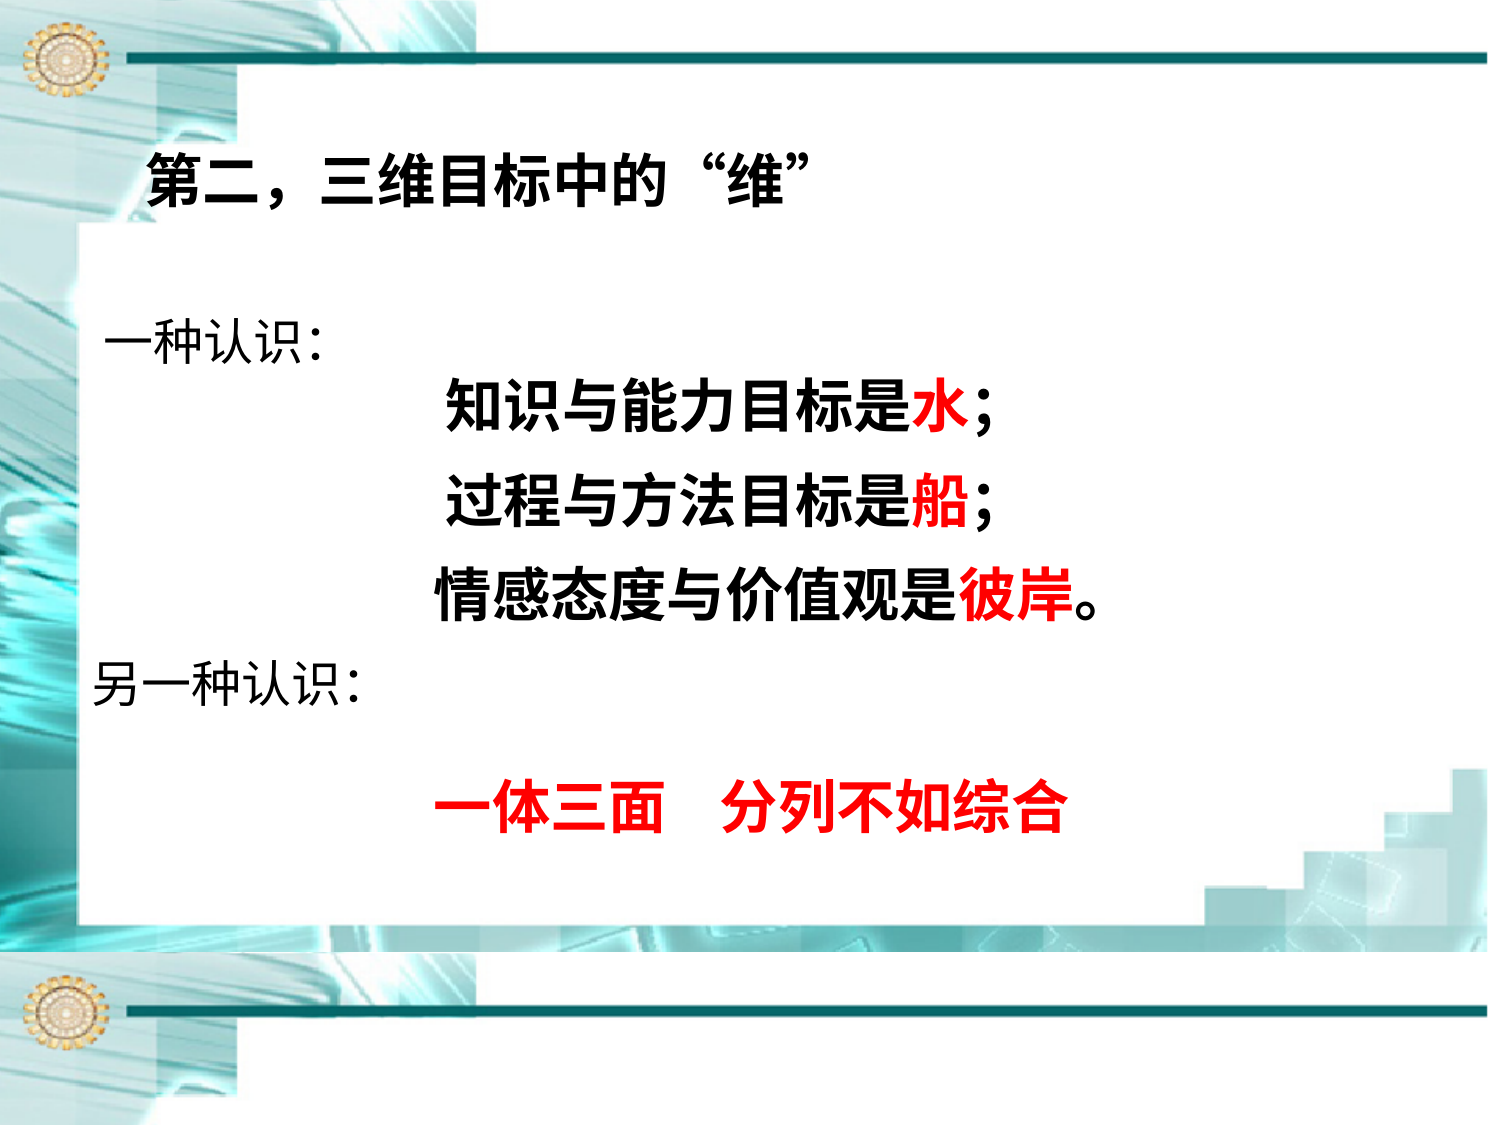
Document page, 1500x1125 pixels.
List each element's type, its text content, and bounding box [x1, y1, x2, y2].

text_box 第二，三维目标中的“维” [129, 137, 859, 222]
text_box 一种认识： [88, 302, 408, 378]
text_box 情感态度与价值观是彼岸。 [419, 550, 1470, 636]
text_box 一体三面 分列不如综合 [419, 763, 1164, 848]
picture [0, 0, 1500, 1125]
text_box 过程与方法目标是船； [430, 456, 1129, 541]
text_box 知识与能力目标是水； [430, 361, 1129, 447]
text_box 另一种认识： [76, 645, 408, 720]
